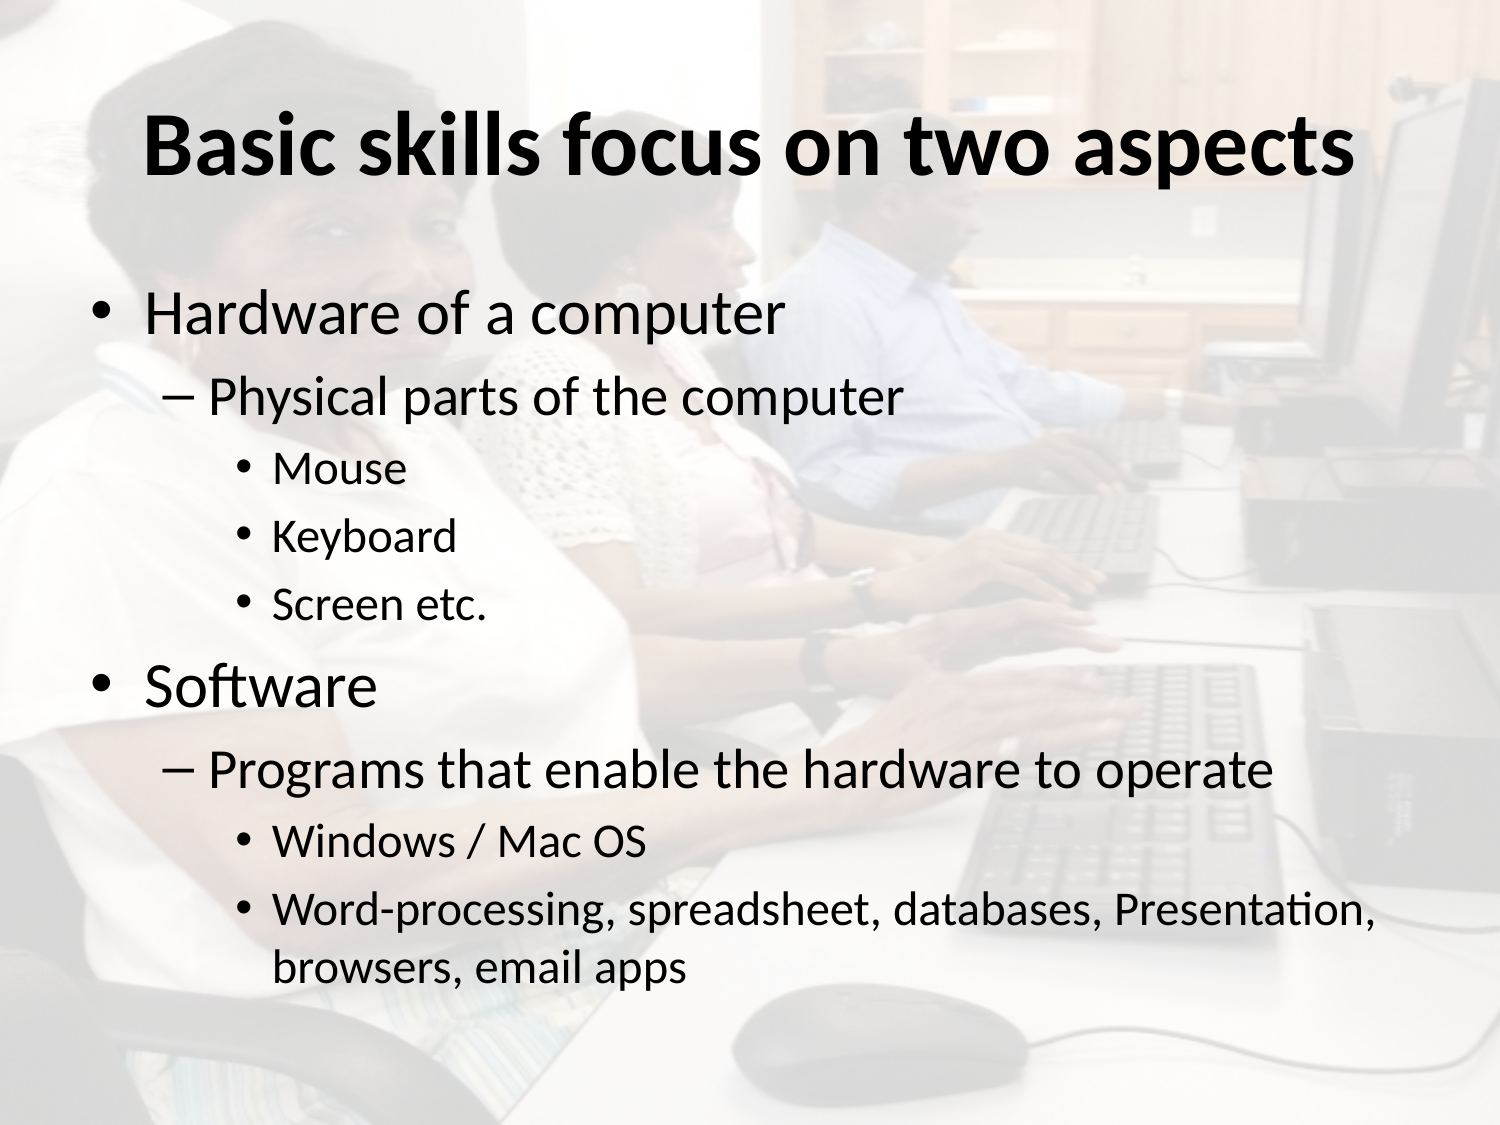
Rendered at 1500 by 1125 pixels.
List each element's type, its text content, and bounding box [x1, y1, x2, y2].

list Hardware of a computer Physical parts of the computer Mouse Keyboard Screen etc. Software Programs that enable the hardware to operate Windows / Mac OS Word-processing, spreadsheet, databases, Presentation, browsers, email apps [75, 262, 1425, 1005]
title Basic skills focus on two aspects [75, 45, 1425, 233]
